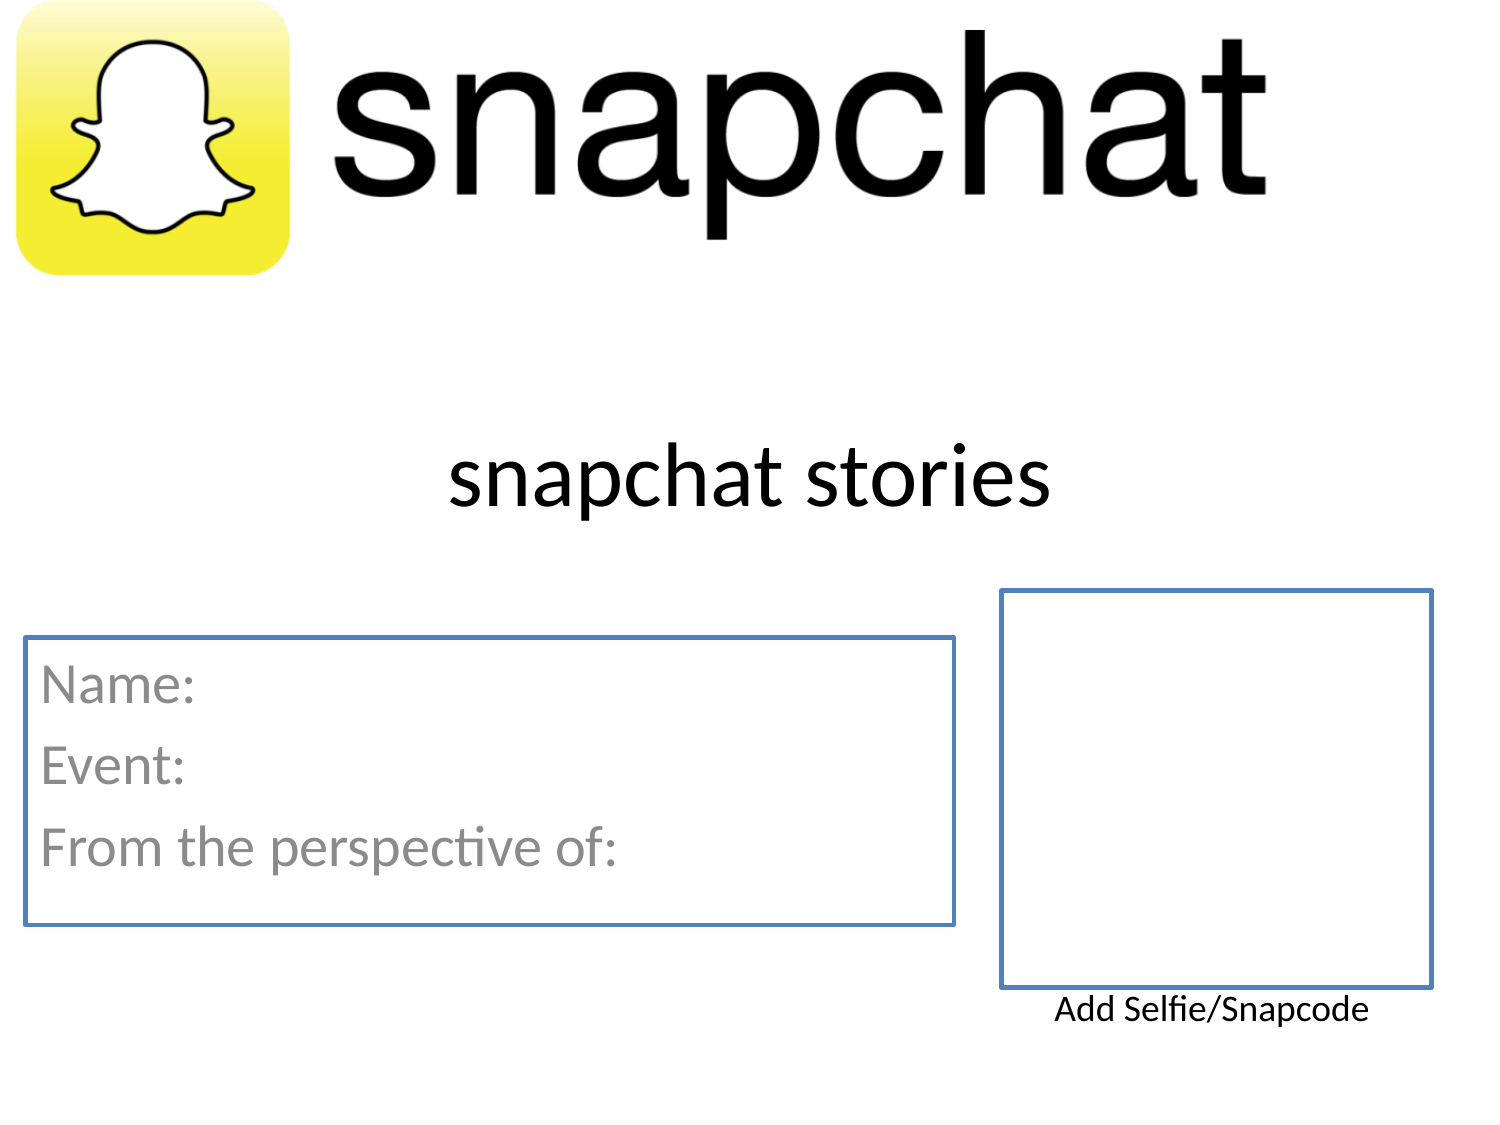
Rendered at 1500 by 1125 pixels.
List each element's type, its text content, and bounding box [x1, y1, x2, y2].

subtitle Name: Event: From the perspective of: [23, 635, 956, 927]
title snapchat stories [112, 349, 1388, 591]
text_box [999, 589, 1433, 990]
picture [0, 0, 1276, 275]
text_box Add Selfie/Snapcode [1039, 976, 1394, 1036]
